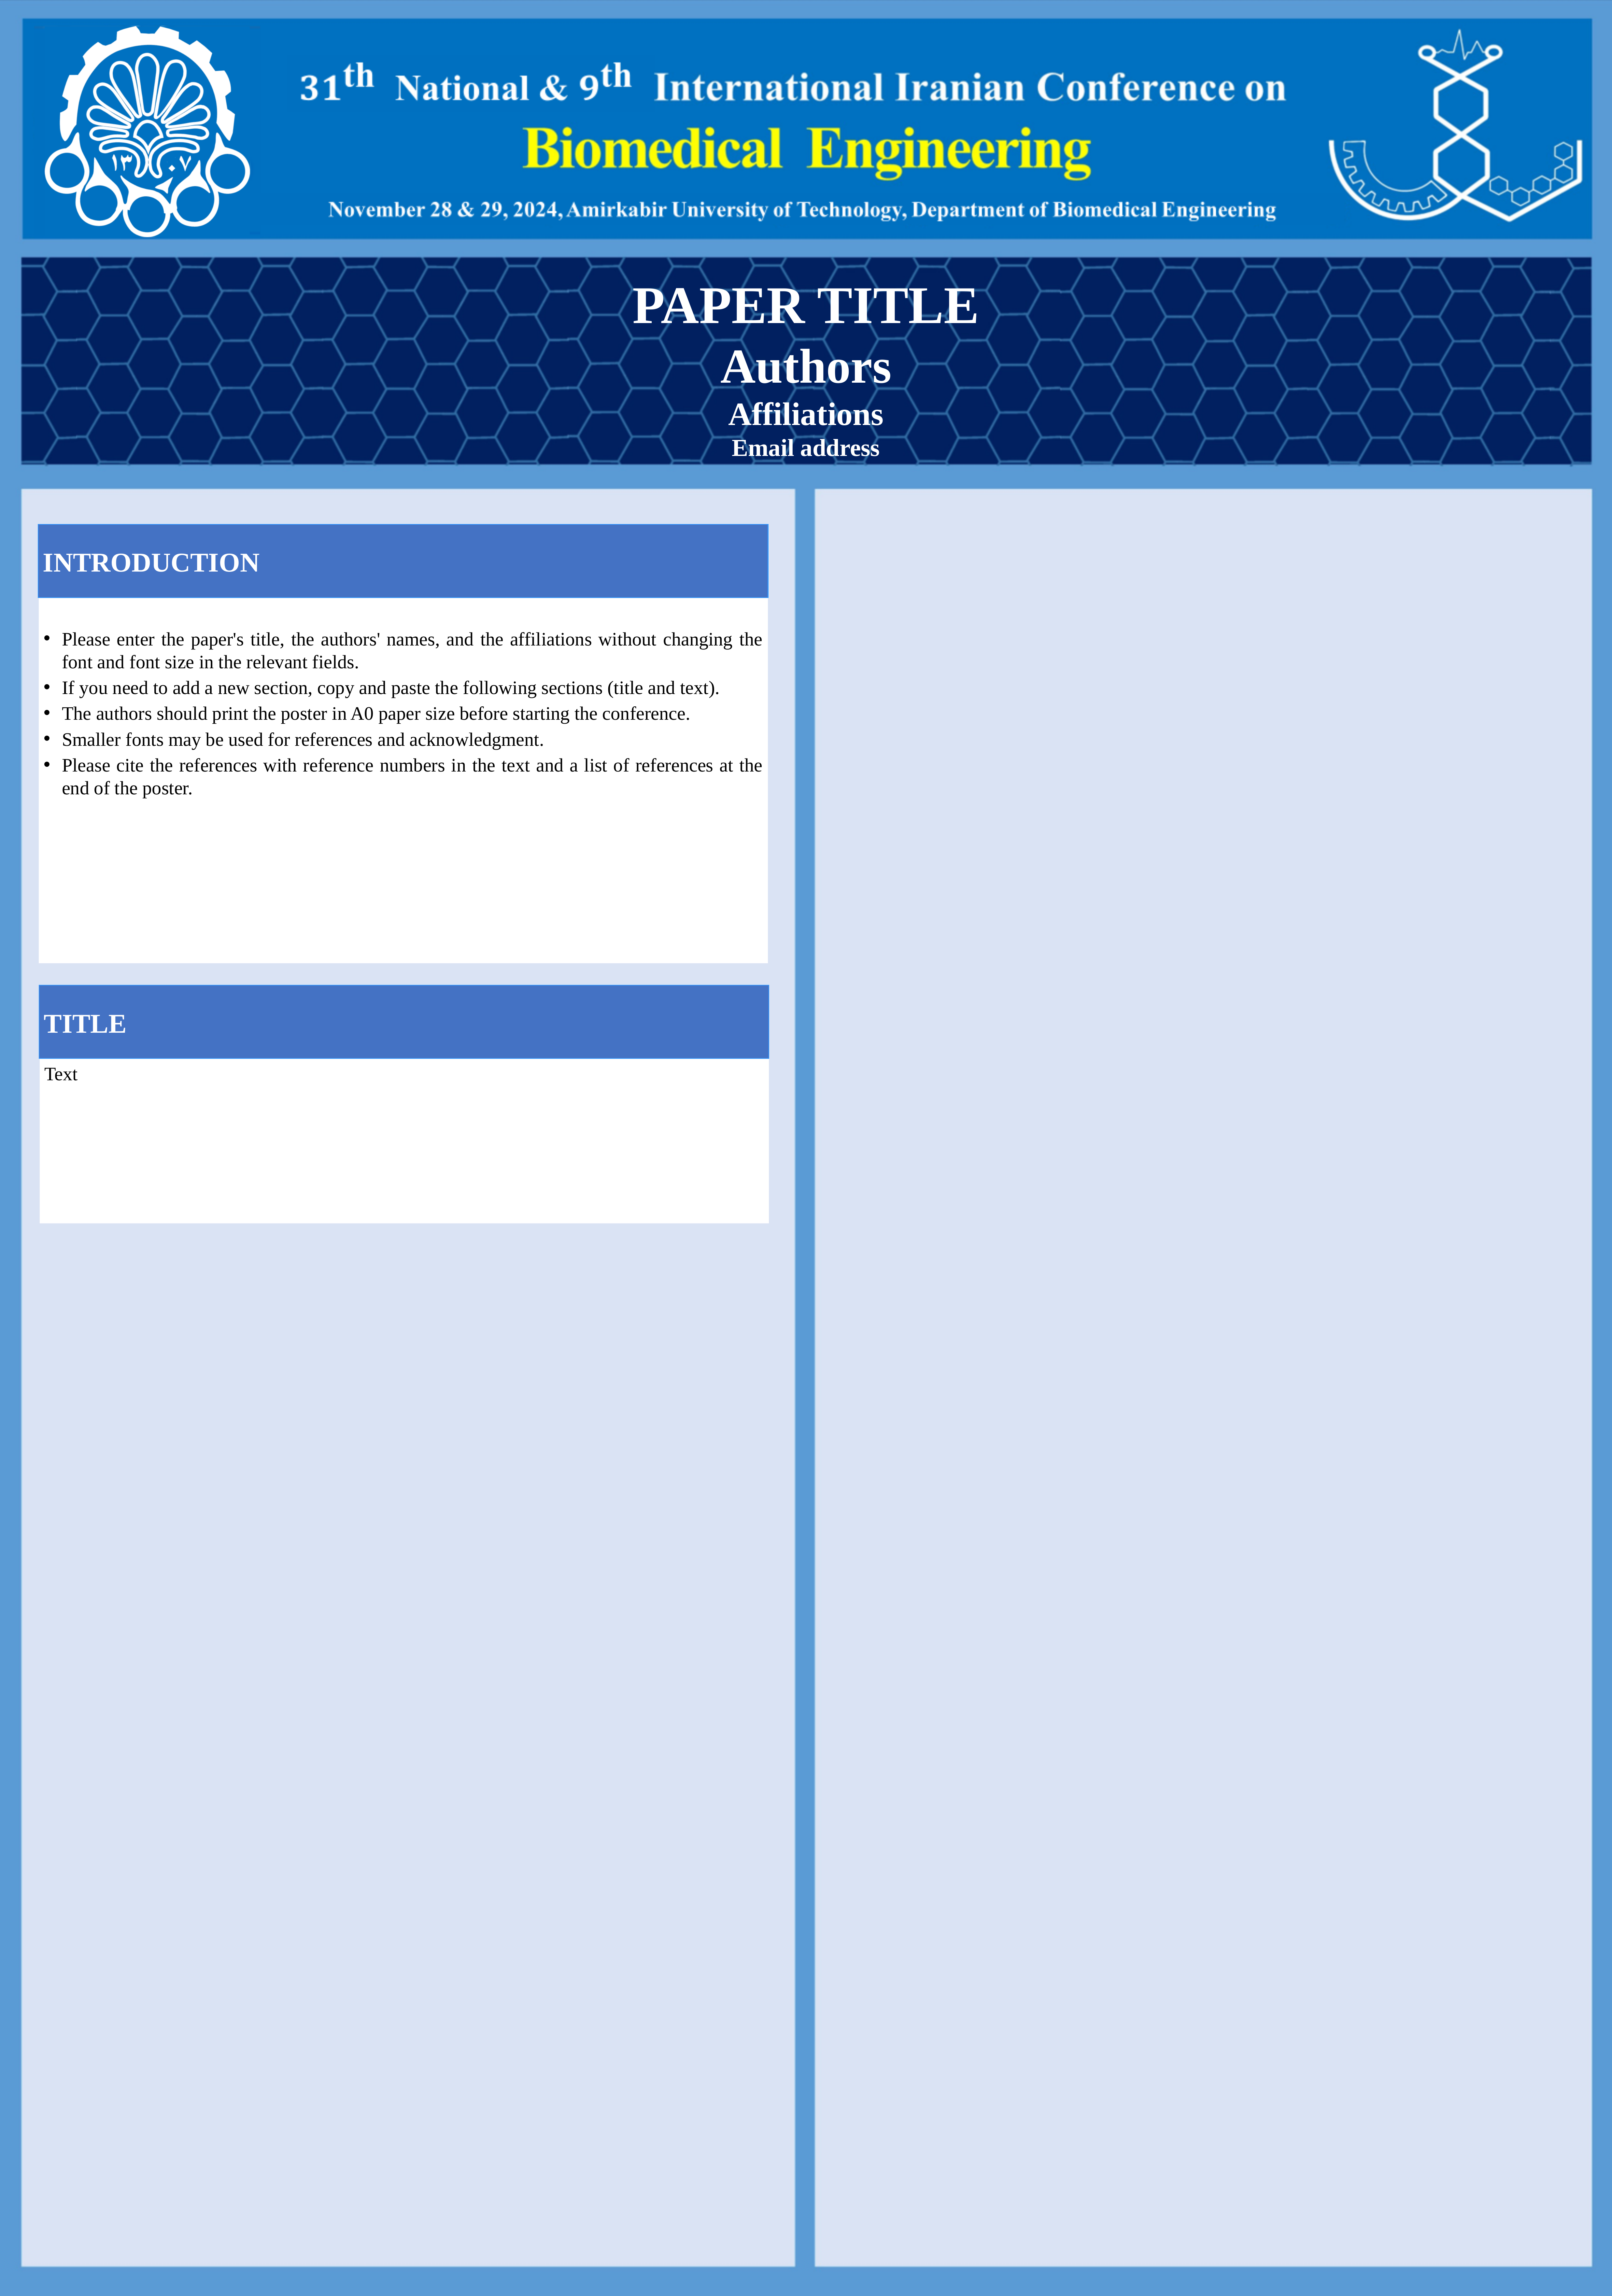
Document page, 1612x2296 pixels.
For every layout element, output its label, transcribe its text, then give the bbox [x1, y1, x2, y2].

text_box PAPER TITLE Authors Affiliations Email address [57, 268, 1555, 463]
text_box Text [39, 1059, 769, 1224]
text_box TITLE [39, 985, 769, 1059]
text_box Please enter the paper's title, the authors' names, and the affiliations without changing the font and font size in the relevant fields. If you need to add a new section, copy and paste the following sections (title and text). The authors should print the poster in A0 paper size before starting the conference. Smaller fonts may be used for references and acknowledgment. Please cite the references with reference numbers in the text and a list of references at the end of the poster. [39, 598, 768, 963]
text_box INTRODUCTION [38, 524, 769, 598]
picture [0, 0, 1612, 2296]
